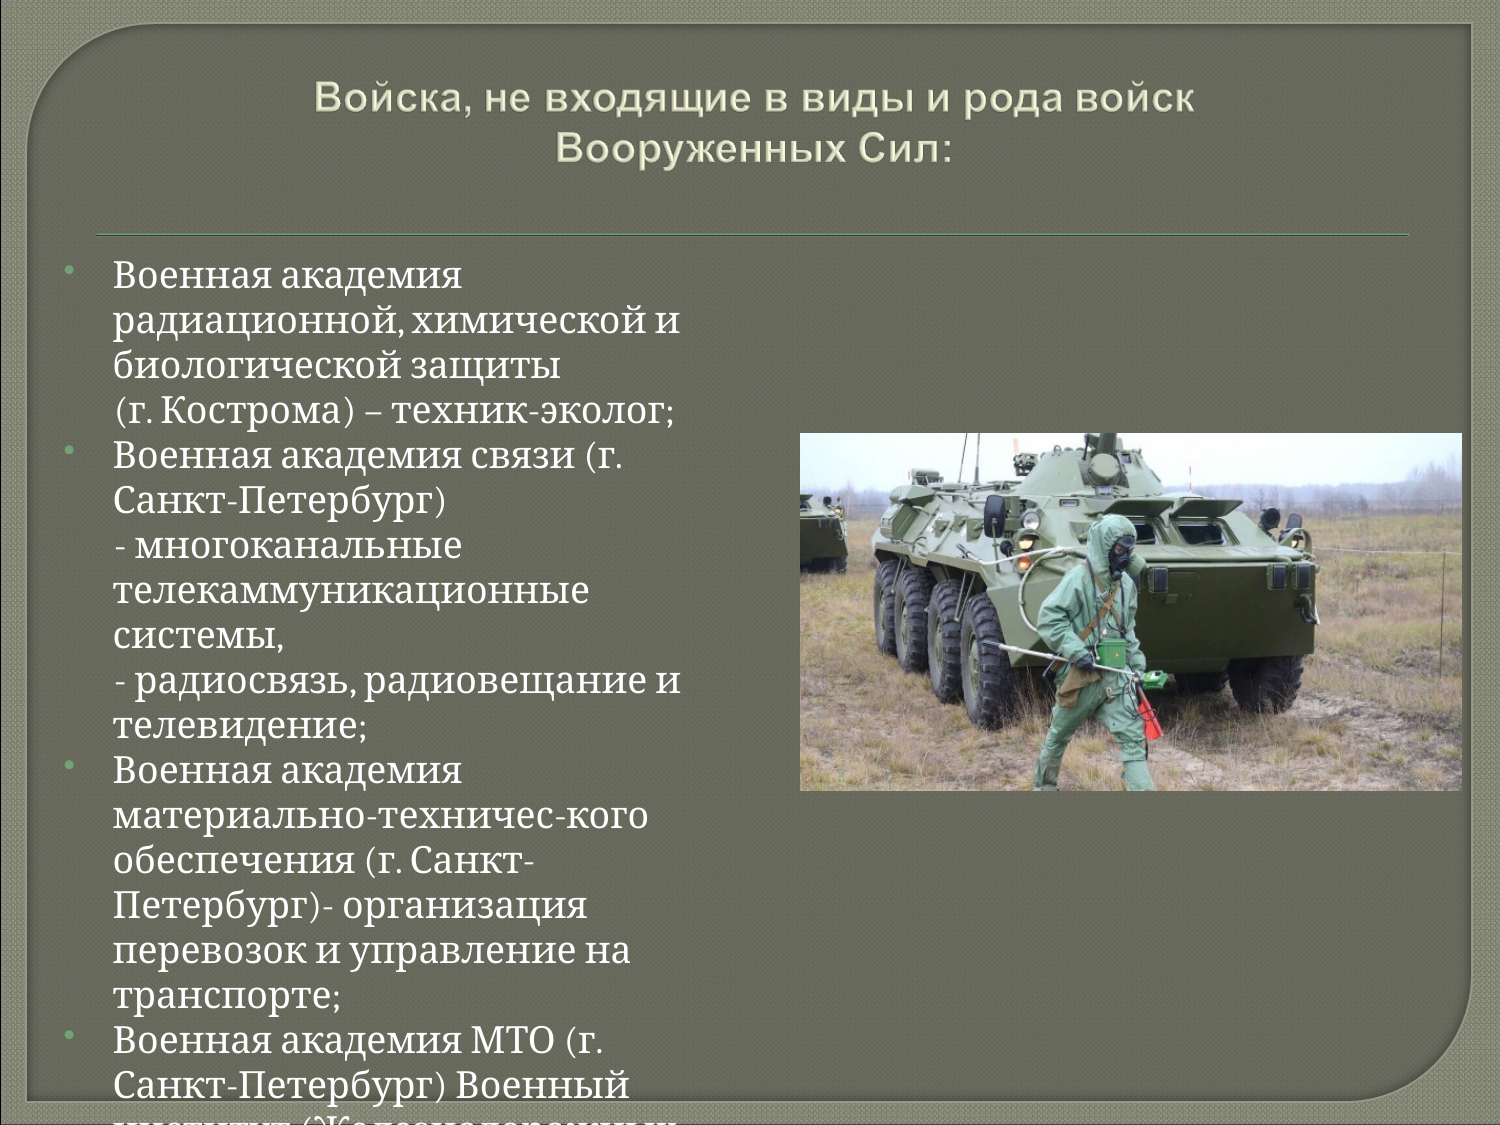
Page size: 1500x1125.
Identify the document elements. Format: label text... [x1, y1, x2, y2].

text_box Военная академия радиационной, химической и биологической защиты (г. Кострома) – техник-эколог; Военная академия связи (г. Санкт-Петербург) - многоканальные телекаммуникационные системы, - радиосвязь, радиовещание и телевидение; Военная академия материально-техничес-кого обеспечения (г. Санкт-Петербург)- организация перевозок и управление на транспорте; Военная академия МТО (г. Санкт-Петербург) Военный институт (Железнодорожных войск и военных сообщений) - организация перевозок и управление на транспорте, - техническая эксплуатация подьемно-транспортных дорожных машин; [49, 243, 750, 1094]
picture [0, 0, 1500, 1125]
